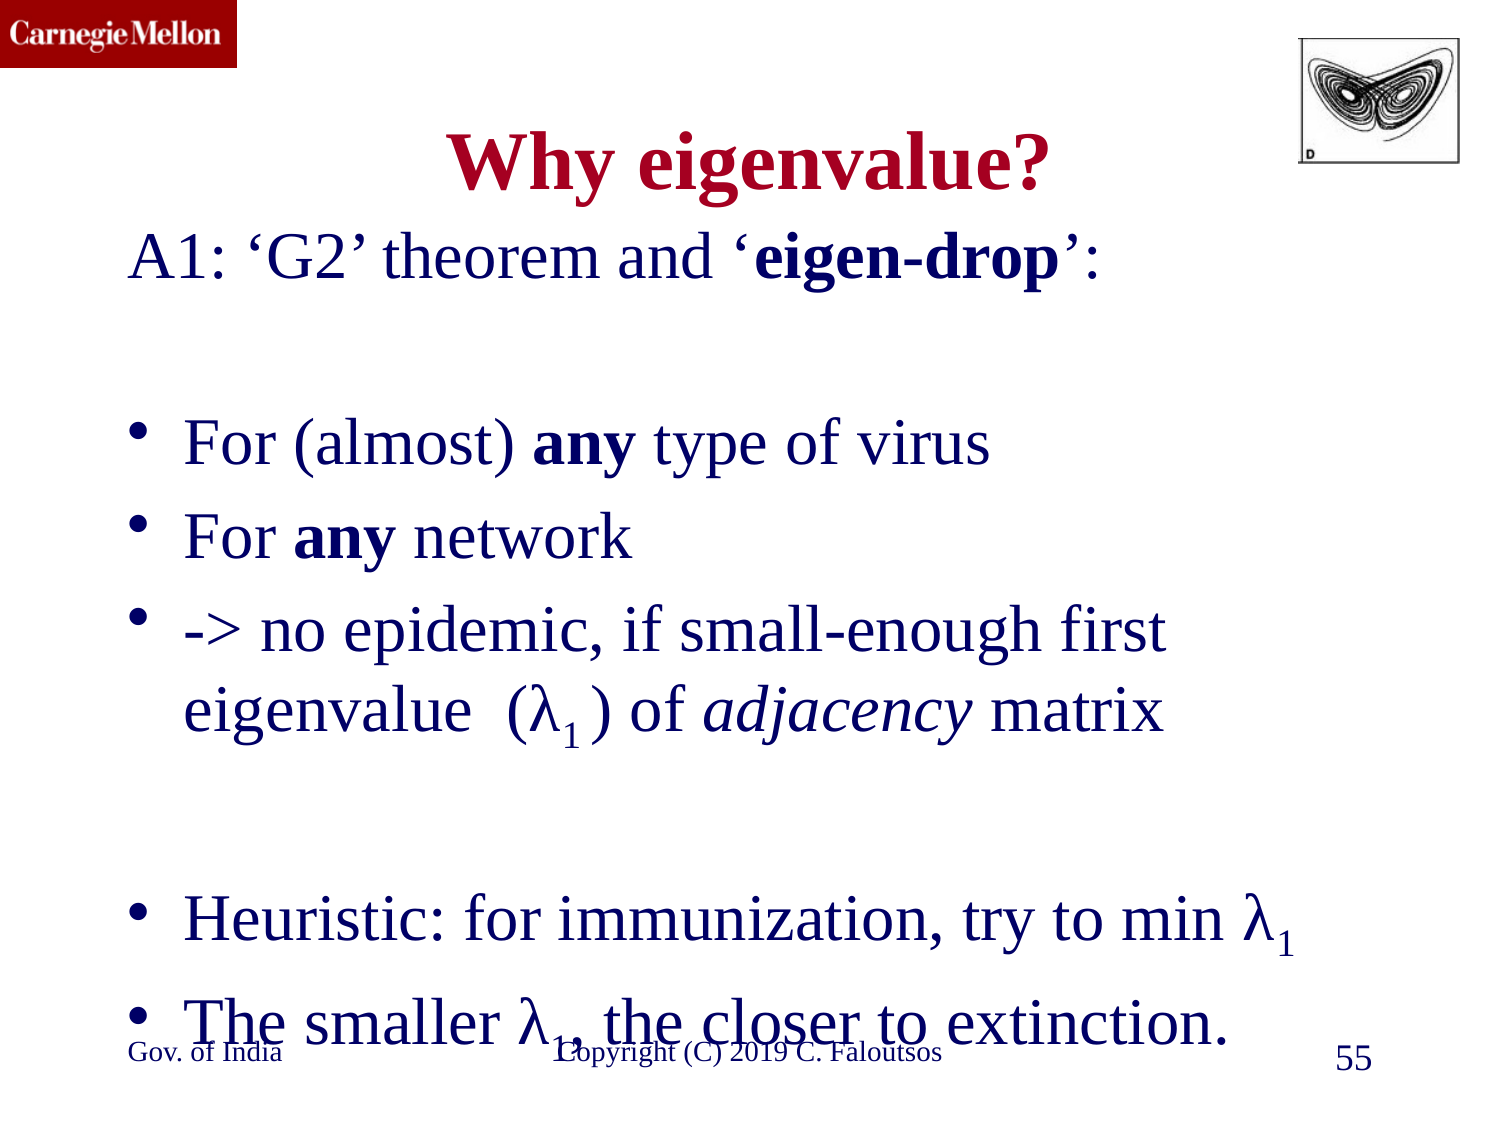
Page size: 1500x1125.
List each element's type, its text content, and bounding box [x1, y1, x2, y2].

list A1: ‘G2’ theorem and ‘eigen-drop’: For (almost) any type of virus For any network -> no epidemic, if small-enough first eigenvalue (λ1 ) of adjacency matrix Heuristic: for immunization, try to min λ1 The smaller λ1, the closer to extinction. [112, 203, 1388, 967]
picture [0, 0, 237, 68]
slide_number Gov. of India [112, 1024, 426, 1101]
picture [1298, 37, 1460, 164]
footer Copyright (C) 2019 C. Faloutsos [512, 1024, 988, 1101]
title Why eigenvalue? [112, 99, 1388, 203]
slide_number 55 [1074, 1024, 1388, 1101]
